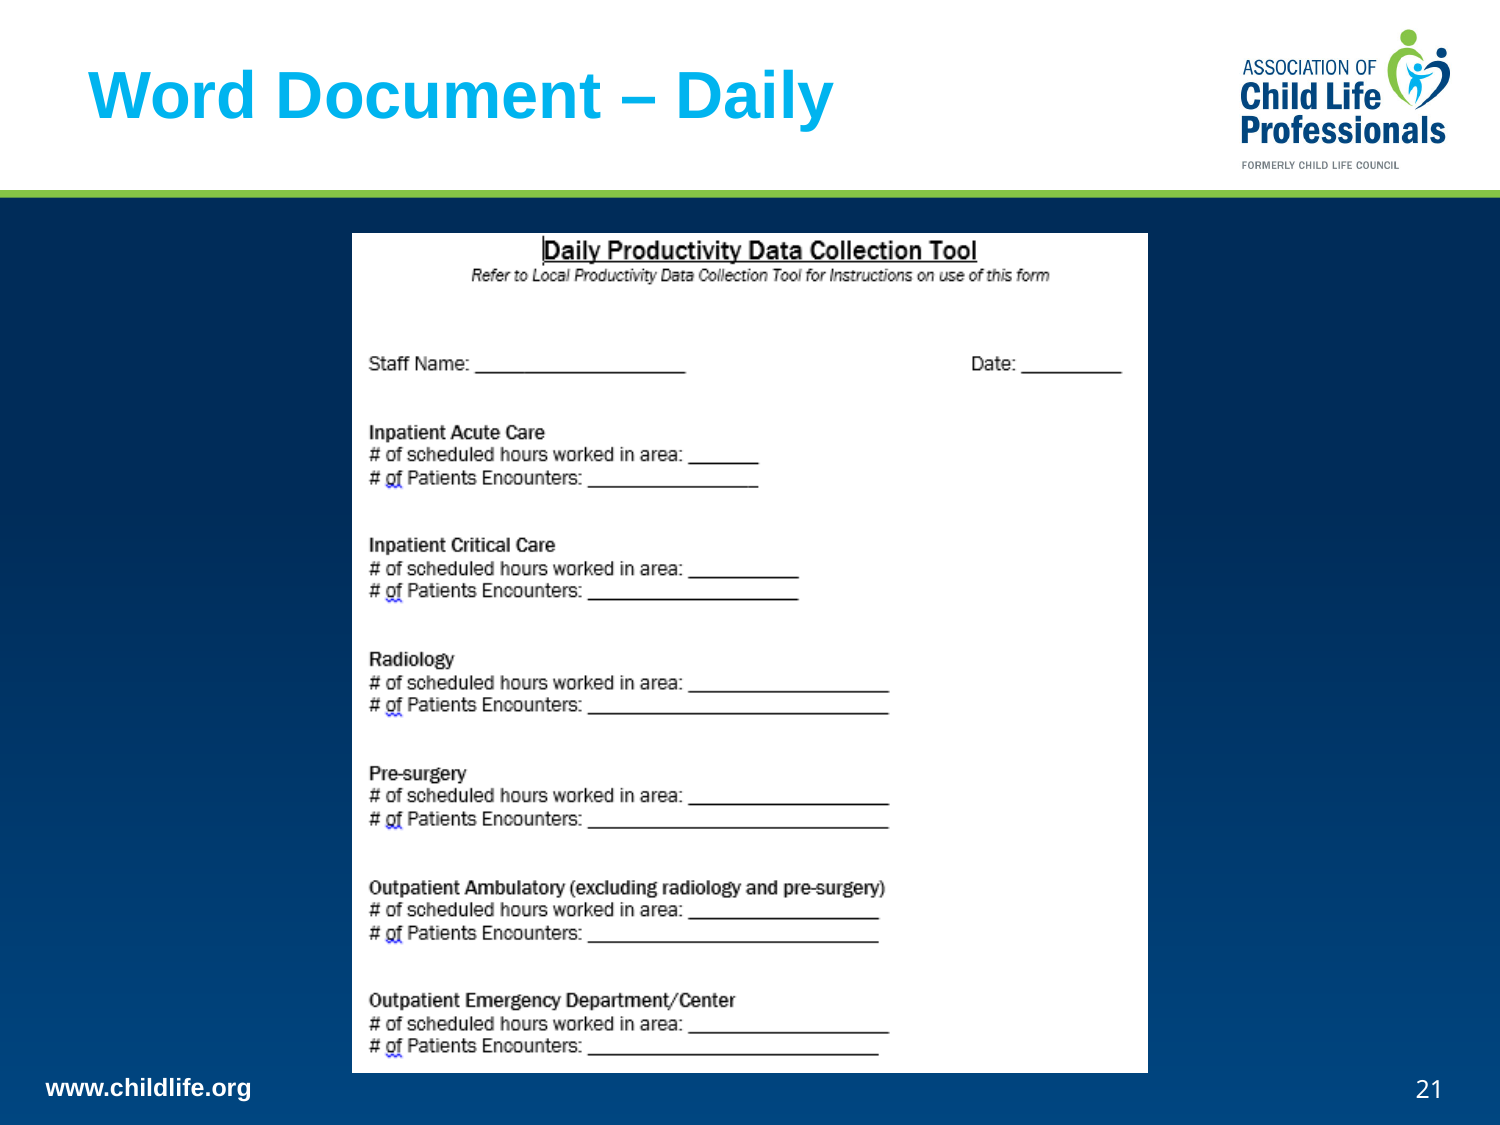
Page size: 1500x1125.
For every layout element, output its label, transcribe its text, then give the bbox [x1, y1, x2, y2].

title Word Document – Daily [73, 53, 1368, 150]
picture [1239, 28, 1452, 171]
picture [352, 233, 1148, 1073]
